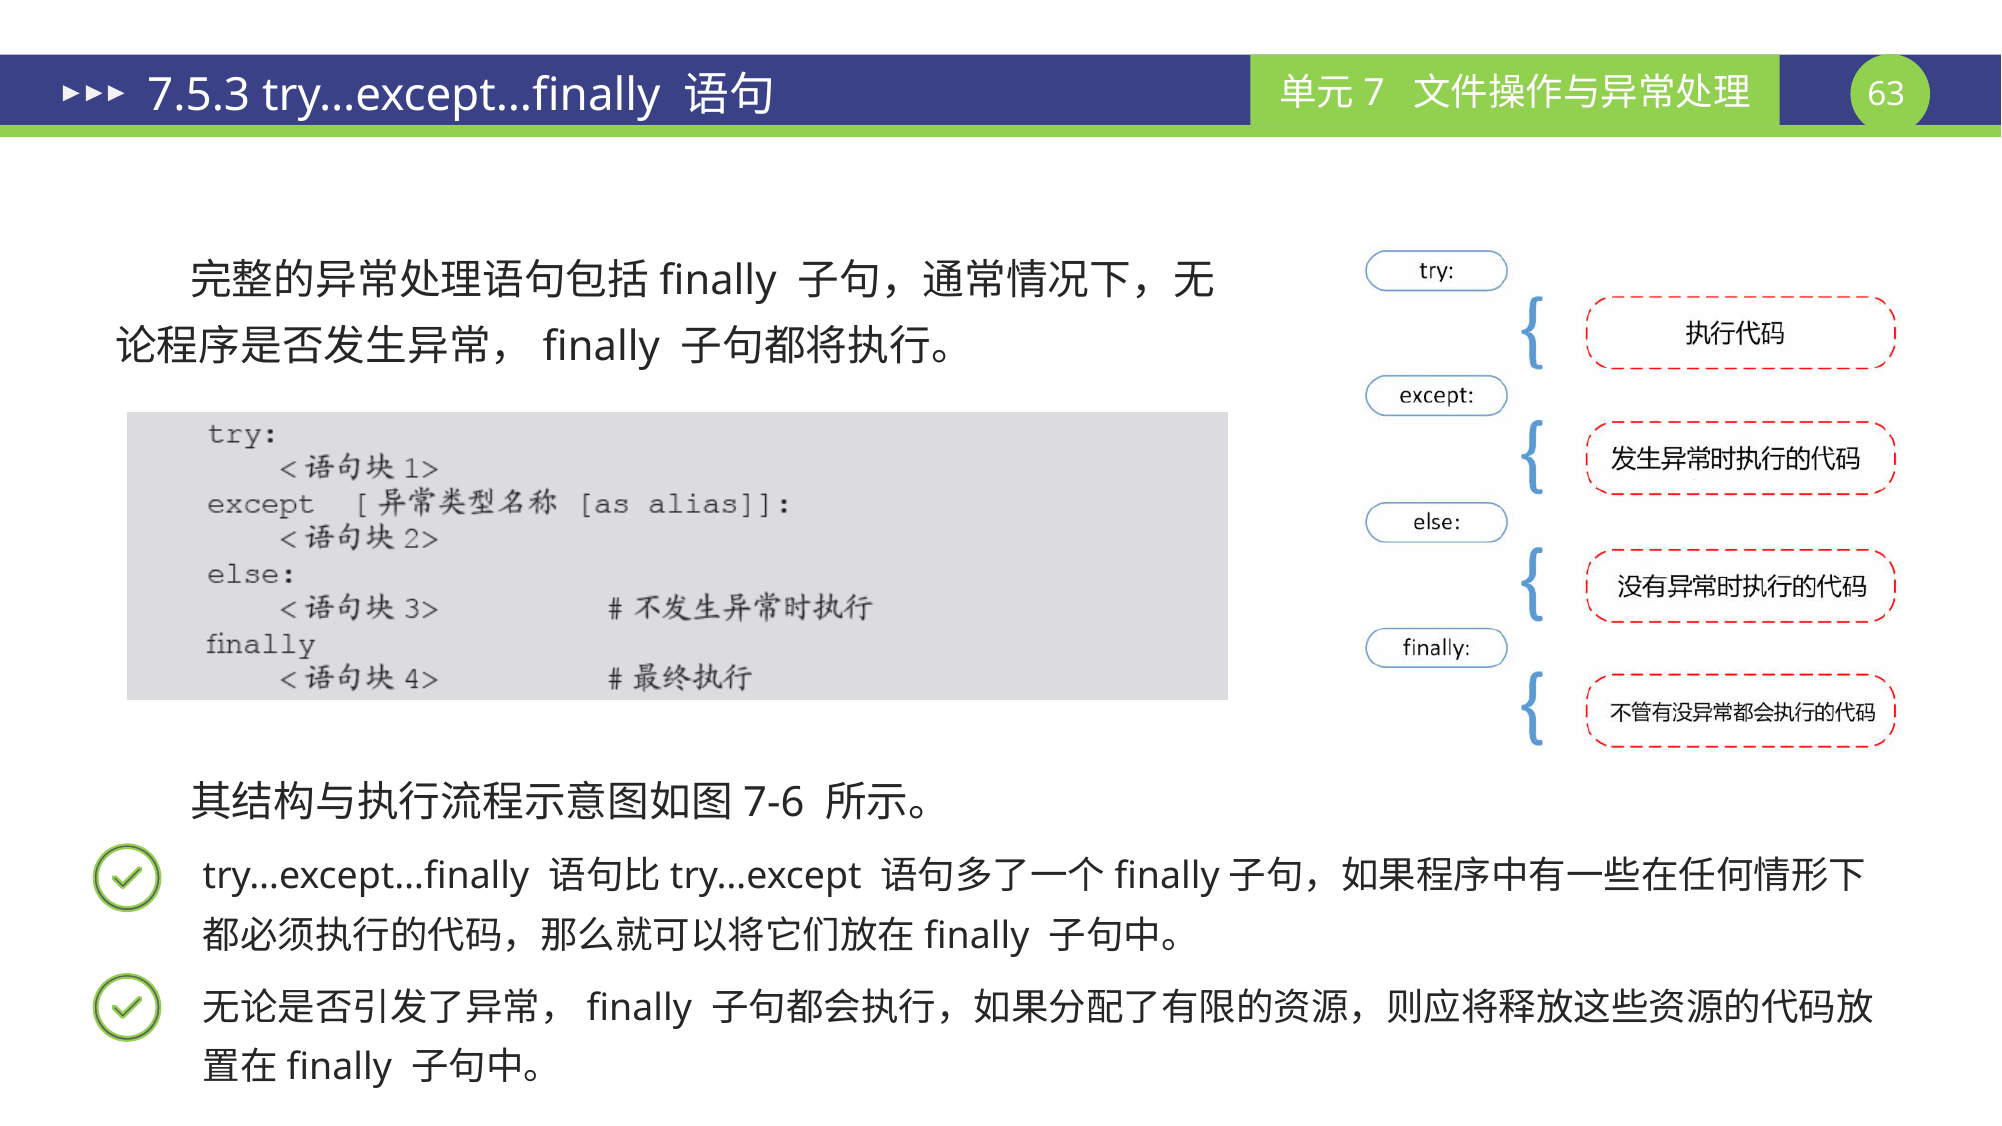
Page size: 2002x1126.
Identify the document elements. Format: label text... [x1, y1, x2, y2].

picture [126, 412, 1228, 701]
text_box [93, 844, 161, 912]
picture [1362, 245, 1902, 752]
title 7.5.3 try…except…finally 语句 [127, 59, 1207, 126]
text_box 完整的异常处理语句包括finally 子句，通常情况下，无论程序是否发生异常，finally 子句都将执行。 [100, 229, 1238, 377]
text_box 其结构与执行流程示意图如图7-6 所示。 [100, 751, 1951, 898]
text_box 无论是否引发了异常，finally 子句都会执行，如果分配了有限的资源，则应将释放这些资源的代码放置在finally 子句中。 [187, 961, 1902, 1126]
text_box try…except…finally 语句比try…except 语句多了一个finally子句，如果程序中有一些在任何情形下都必须执行的代码，那么就可以将它们放在finally 子句中。 [187, 829, 1902, 961]
text_box [93, 974, 161, 1041]
